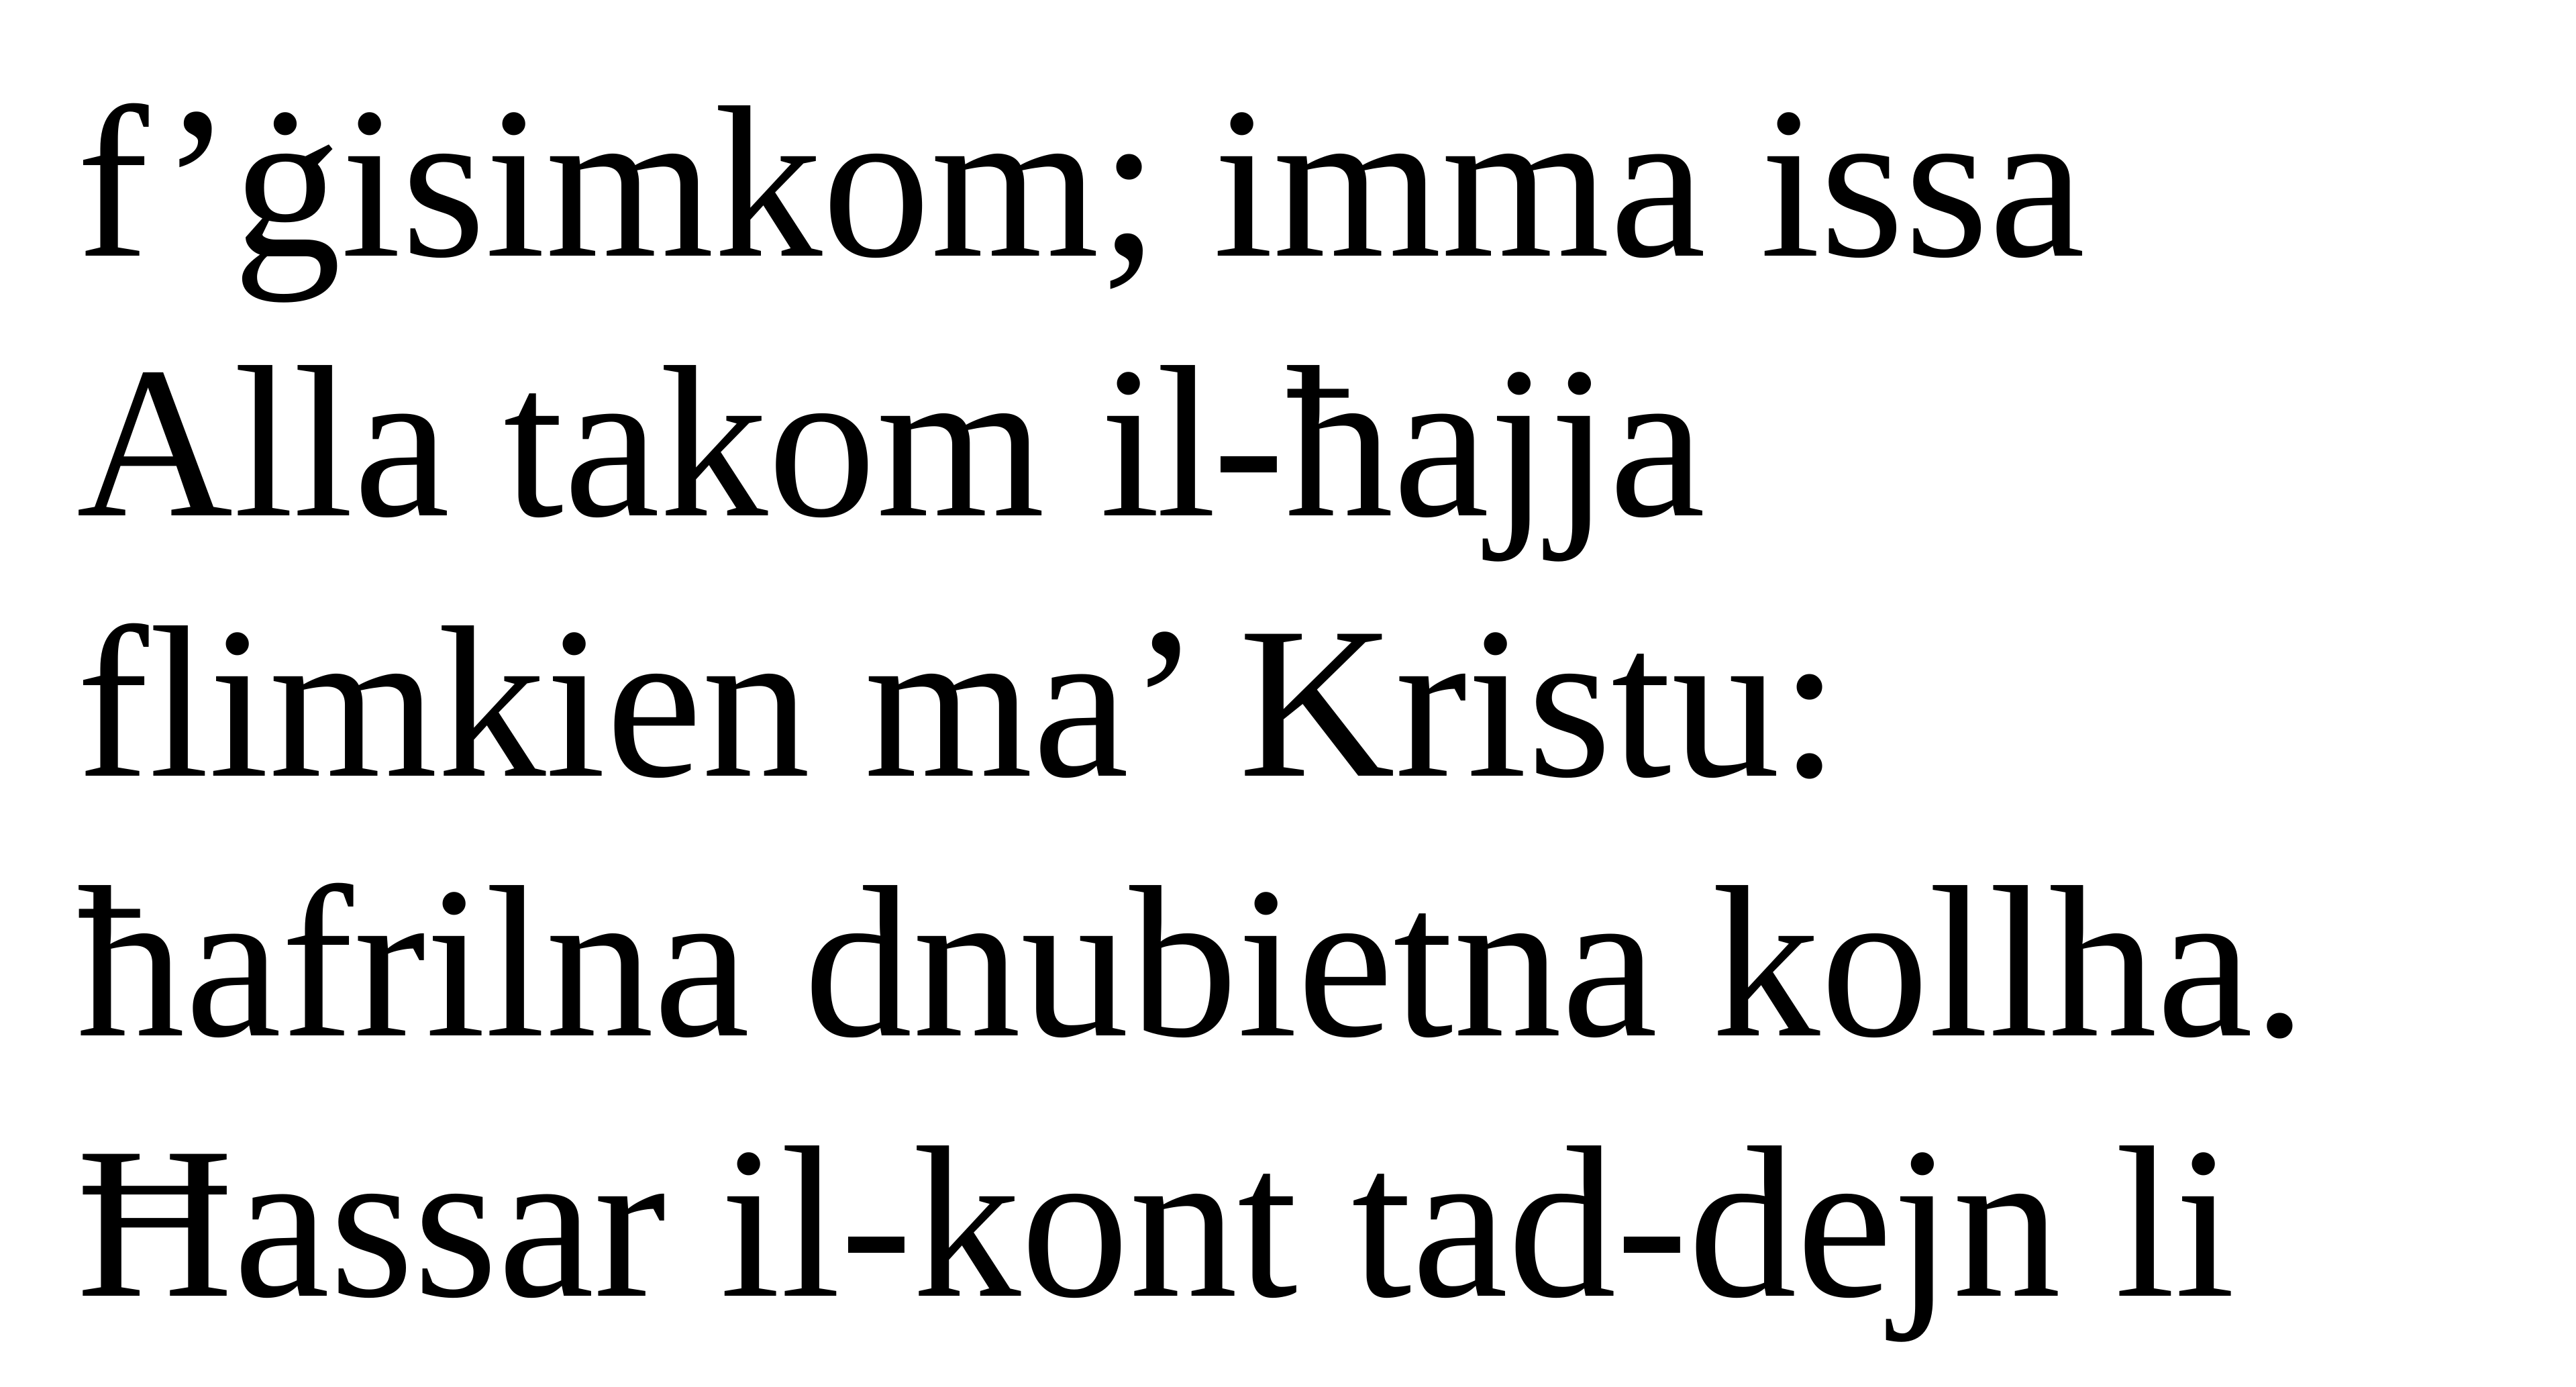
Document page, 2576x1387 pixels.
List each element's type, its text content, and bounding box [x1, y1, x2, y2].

text_box f’ġisimkom; imma issa Alla takom il-ħajja flimkien ma’ Kristu: ħafrilna dnubietna kollha. Ħassar il-kont tad-dejn li [67, 34, 2499, 1344]
